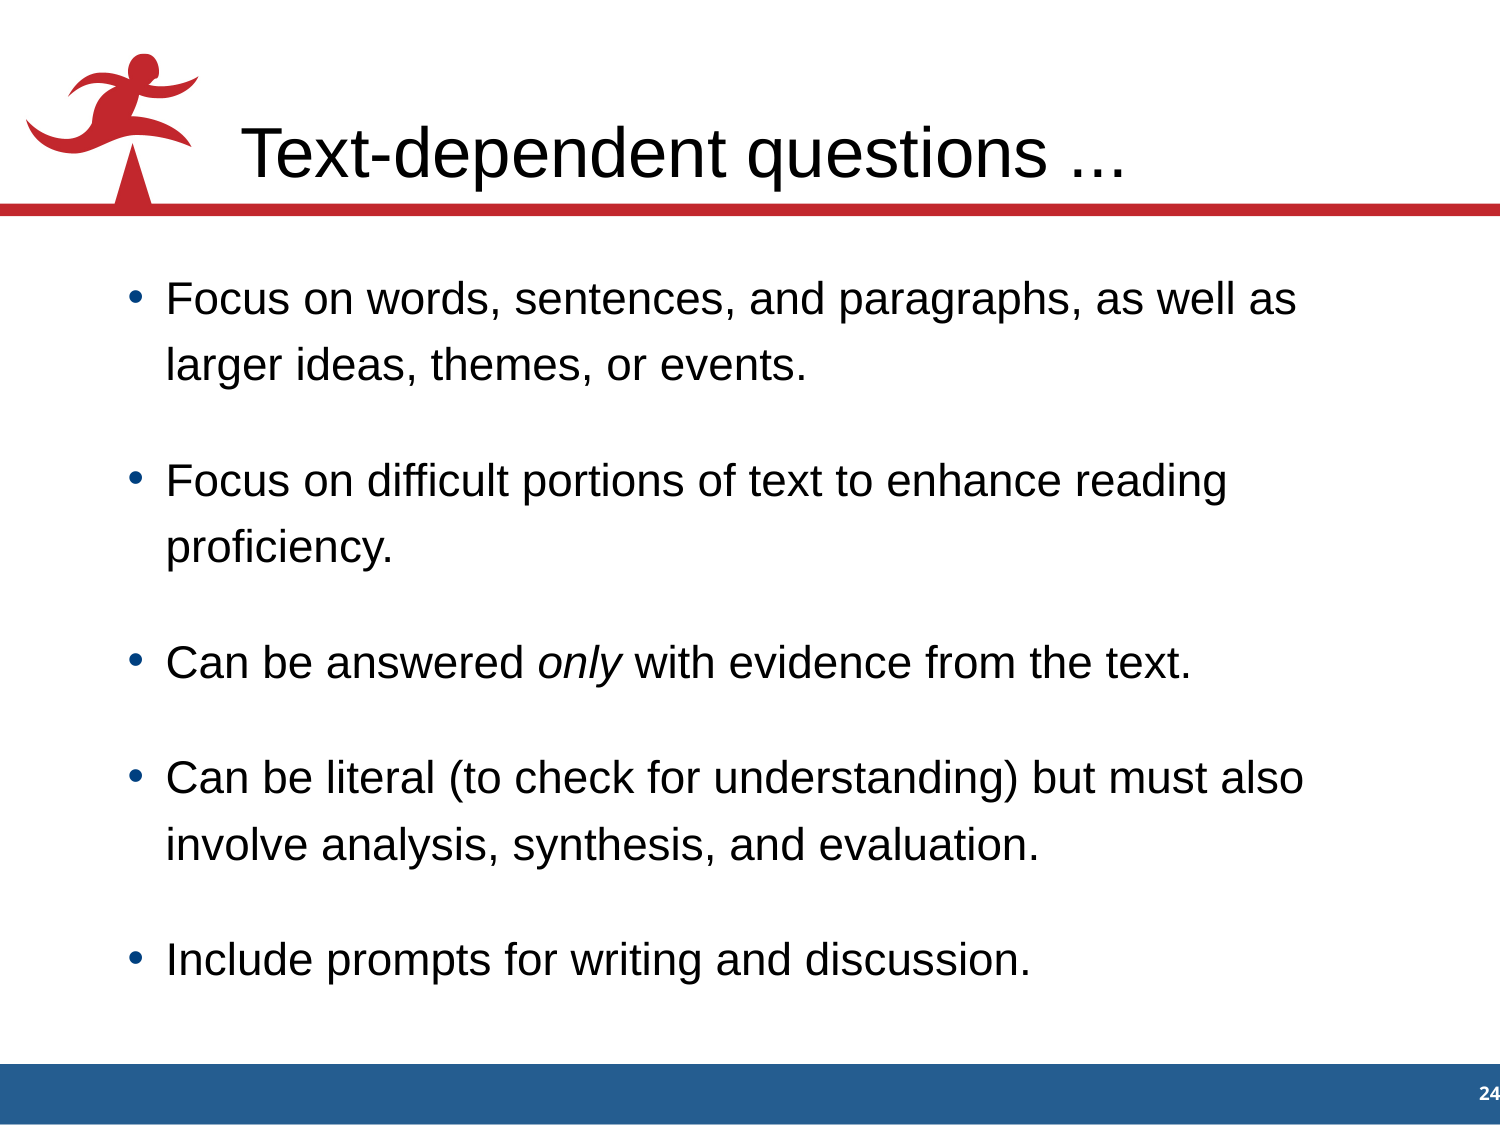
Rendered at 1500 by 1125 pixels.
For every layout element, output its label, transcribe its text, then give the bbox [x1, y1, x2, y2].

title Text-dependent questions ... [225, 0, 1425, 200]
picture [0, 0, 1500, 1125]
list Focus on words, sentences, and paragraphs, as well as larger ideas, themes, or events. Focus on difficult portions of text to enhance reading proficiency. Can be answered only with evidence from the text. Can be literal (to check for understanding) but must also involve analysis, synthesis, and evaluation. Include prompts for writing and discussion. [112, 249, 1413, 993]
